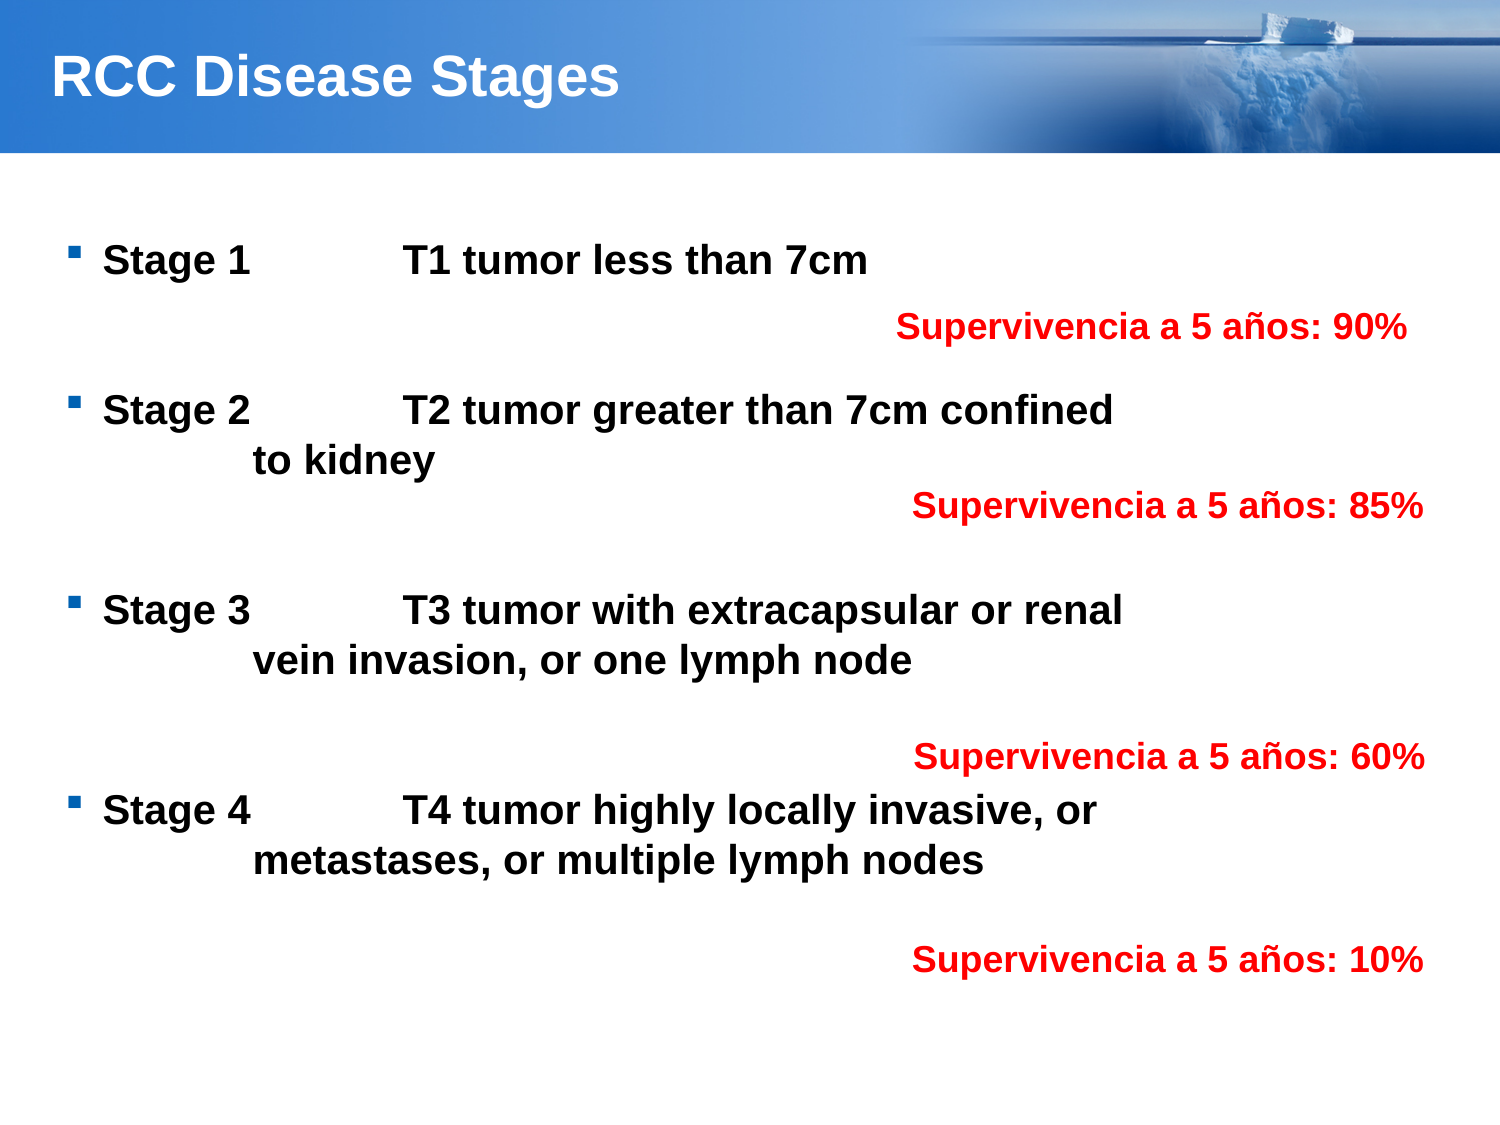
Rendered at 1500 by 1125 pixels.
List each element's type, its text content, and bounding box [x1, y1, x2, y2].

title RCC Disease Stages [51, 27, 961, 126]
list Stage 1 T1 tumor less than 7cm Stage 2 T2 tumor greater than 7cm confined to kidney Stage 3 T3 tumor with extracapsular or renal vein invasion, or one lymph node Stage 4 T4 tumor highly locally invasive, or metastases, or multiple lymph nodes [50, 224, 1438, 905]
text_box Supervivencia a 5 años: 85% [897, 473, 1440, 534]
text_box Supervivencia a 5 años: 90% [880, 295, 1423, 355]
text_box Supervivencia a 5 años: 10% [897, 927, 1440, 988]
text_box Supervivencia a 5 años: 60% [898, 724, 1441, 785]
picture [0, 0, 1500, 1125]
